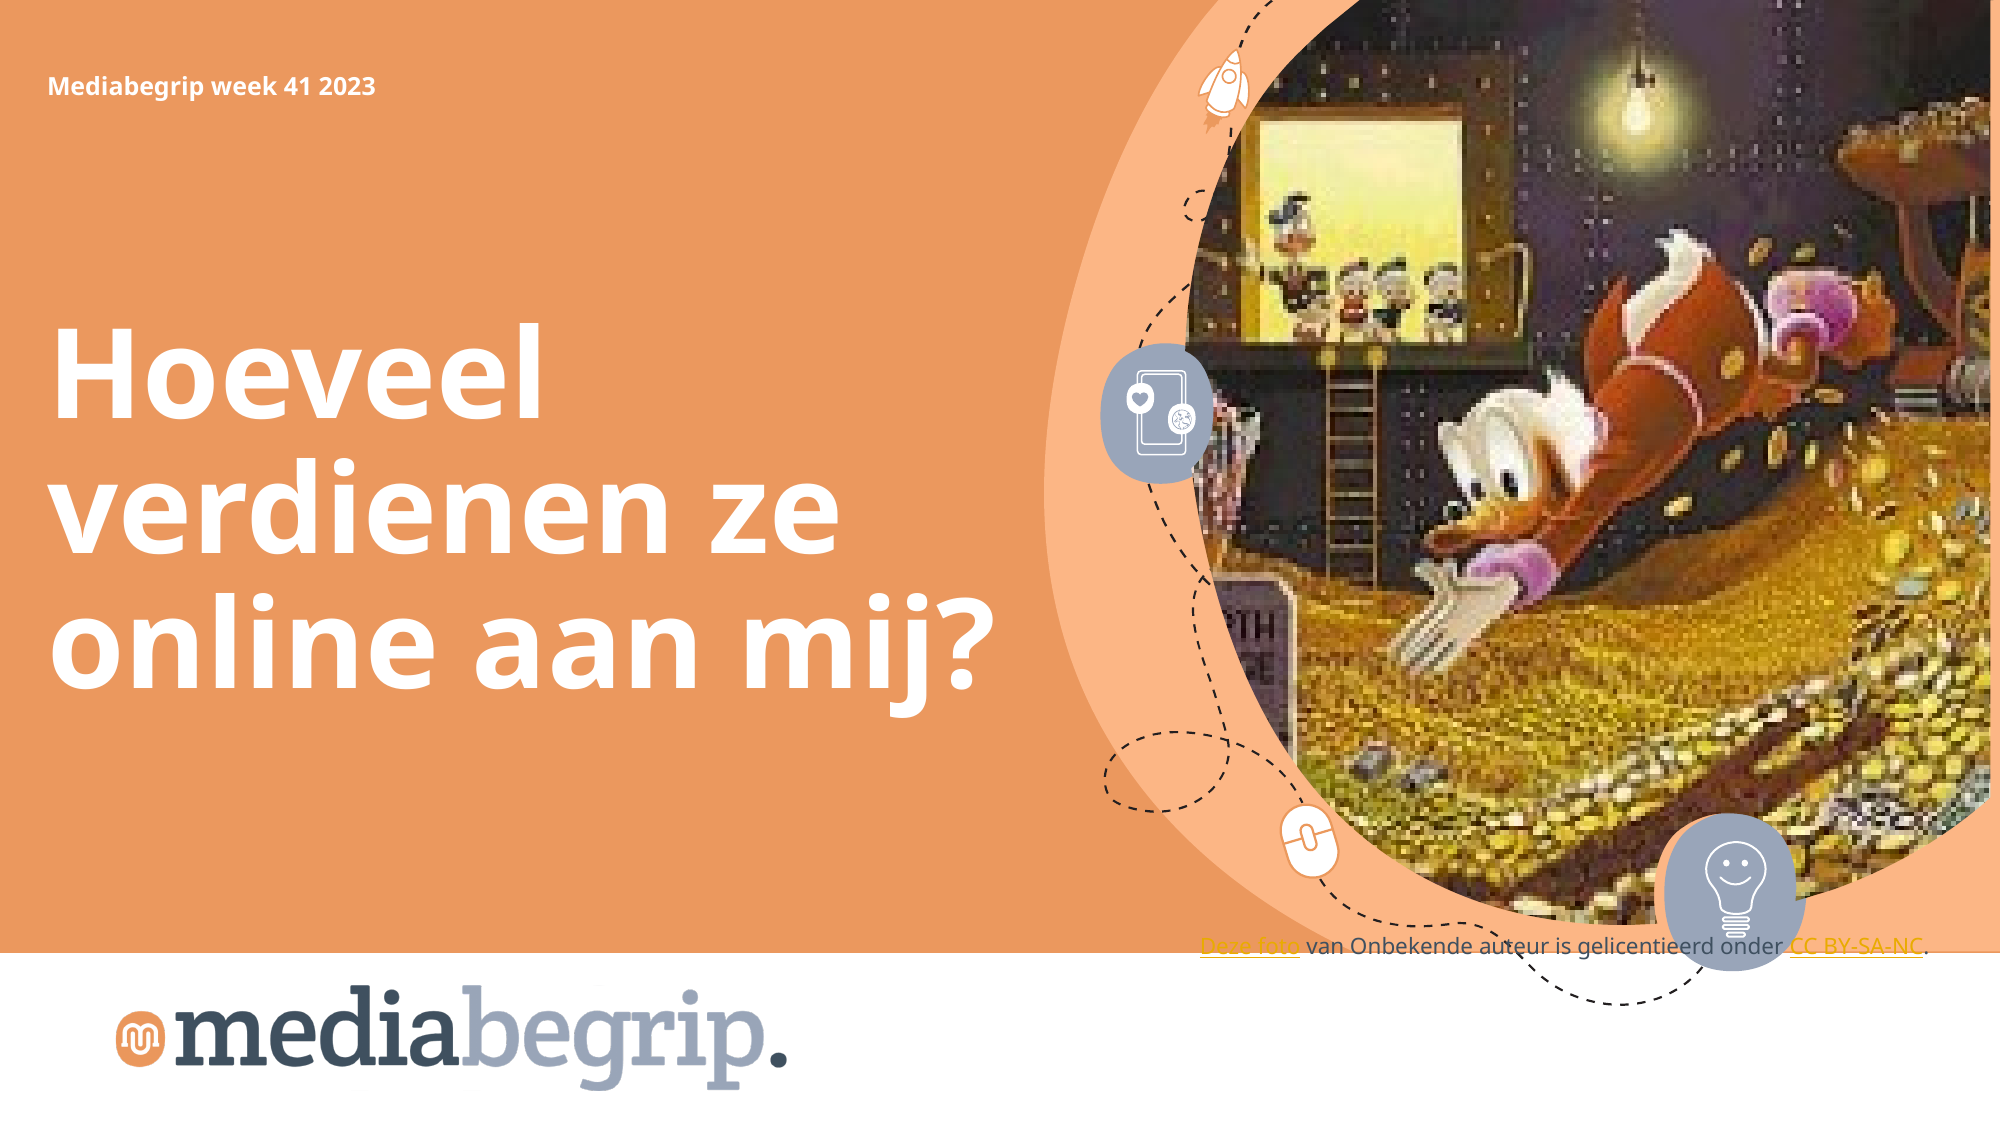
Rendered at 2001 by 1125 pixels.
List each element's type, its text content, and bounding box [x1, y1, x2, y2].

picture [114, 985, 788, 1091]
text_box Deze foto van Onbekende auteur is gelicentieerd onder CC BY-SA-NC. [1185, 926, 1994, 977]
list Mediabegrip week 41 2023 [32, 66, 736, 271]
list Hoeveel verdienen ze online aan mij? [32, 426, 1149, 600]
picture [1185, 0, 1994, 926]
